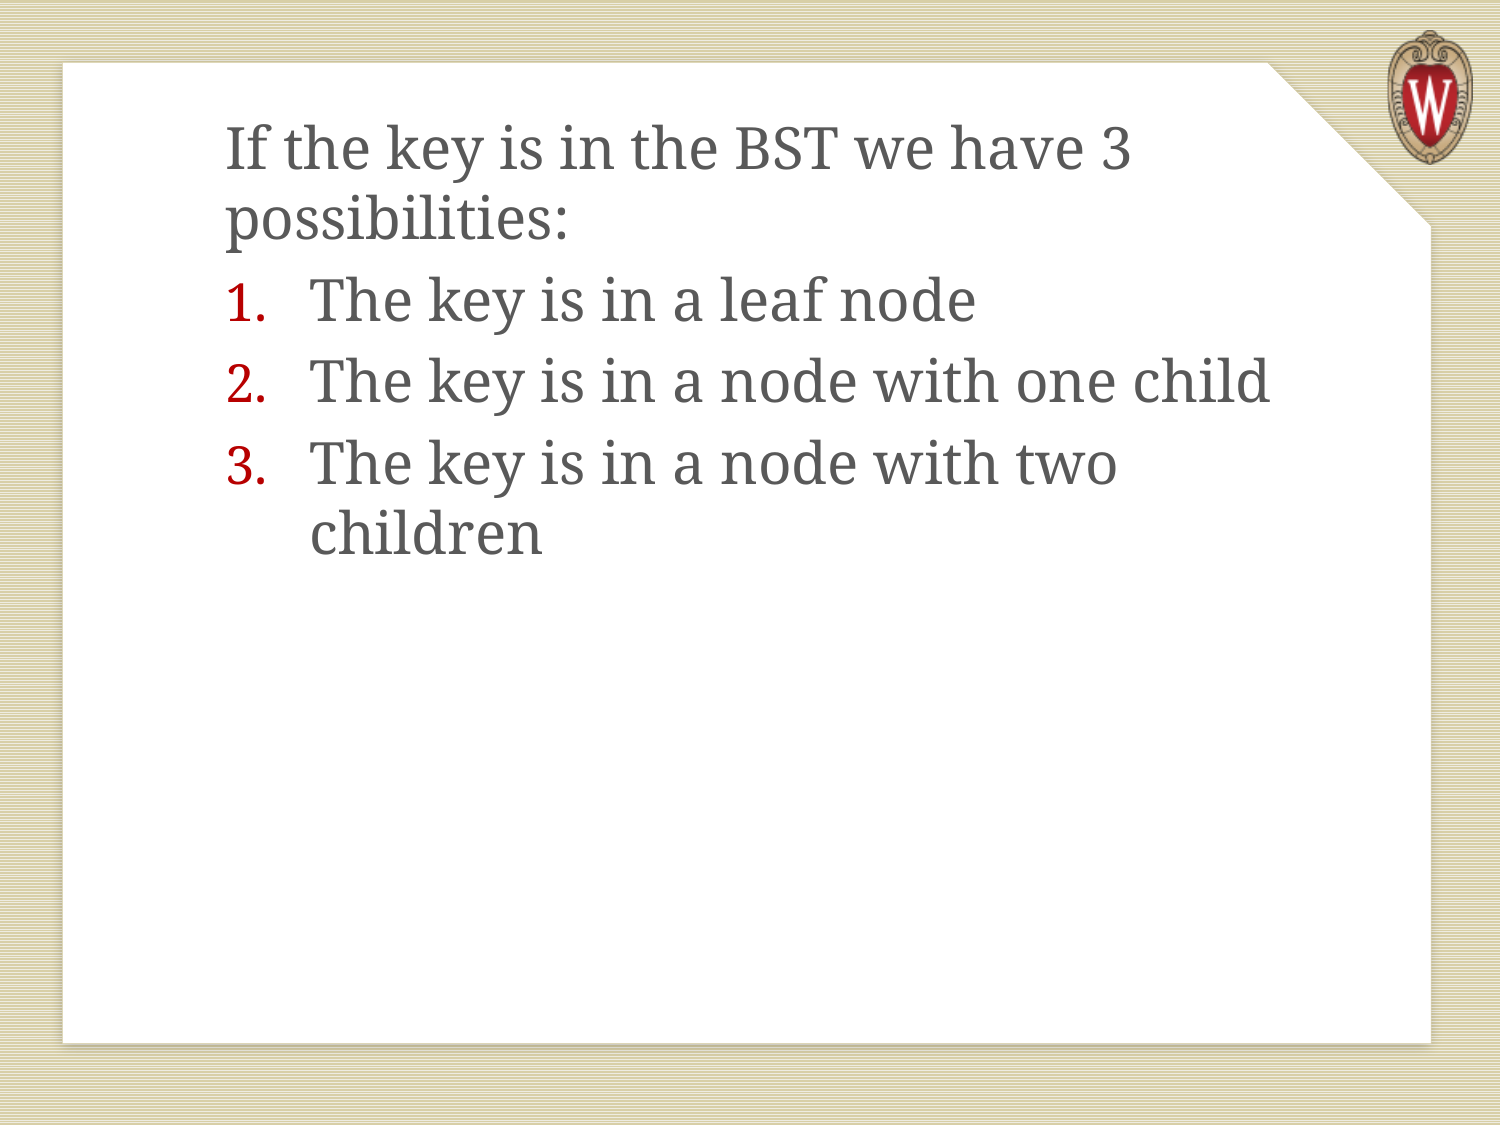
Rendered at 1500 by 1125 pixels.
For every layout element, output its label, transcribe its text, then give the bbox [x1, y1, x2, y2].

subtitle If the key is in the BST we have 3 possibilities: The key is in a leaf node The key is in a node with one child The key is in a node with two children [225, 111, 1275, 887]
